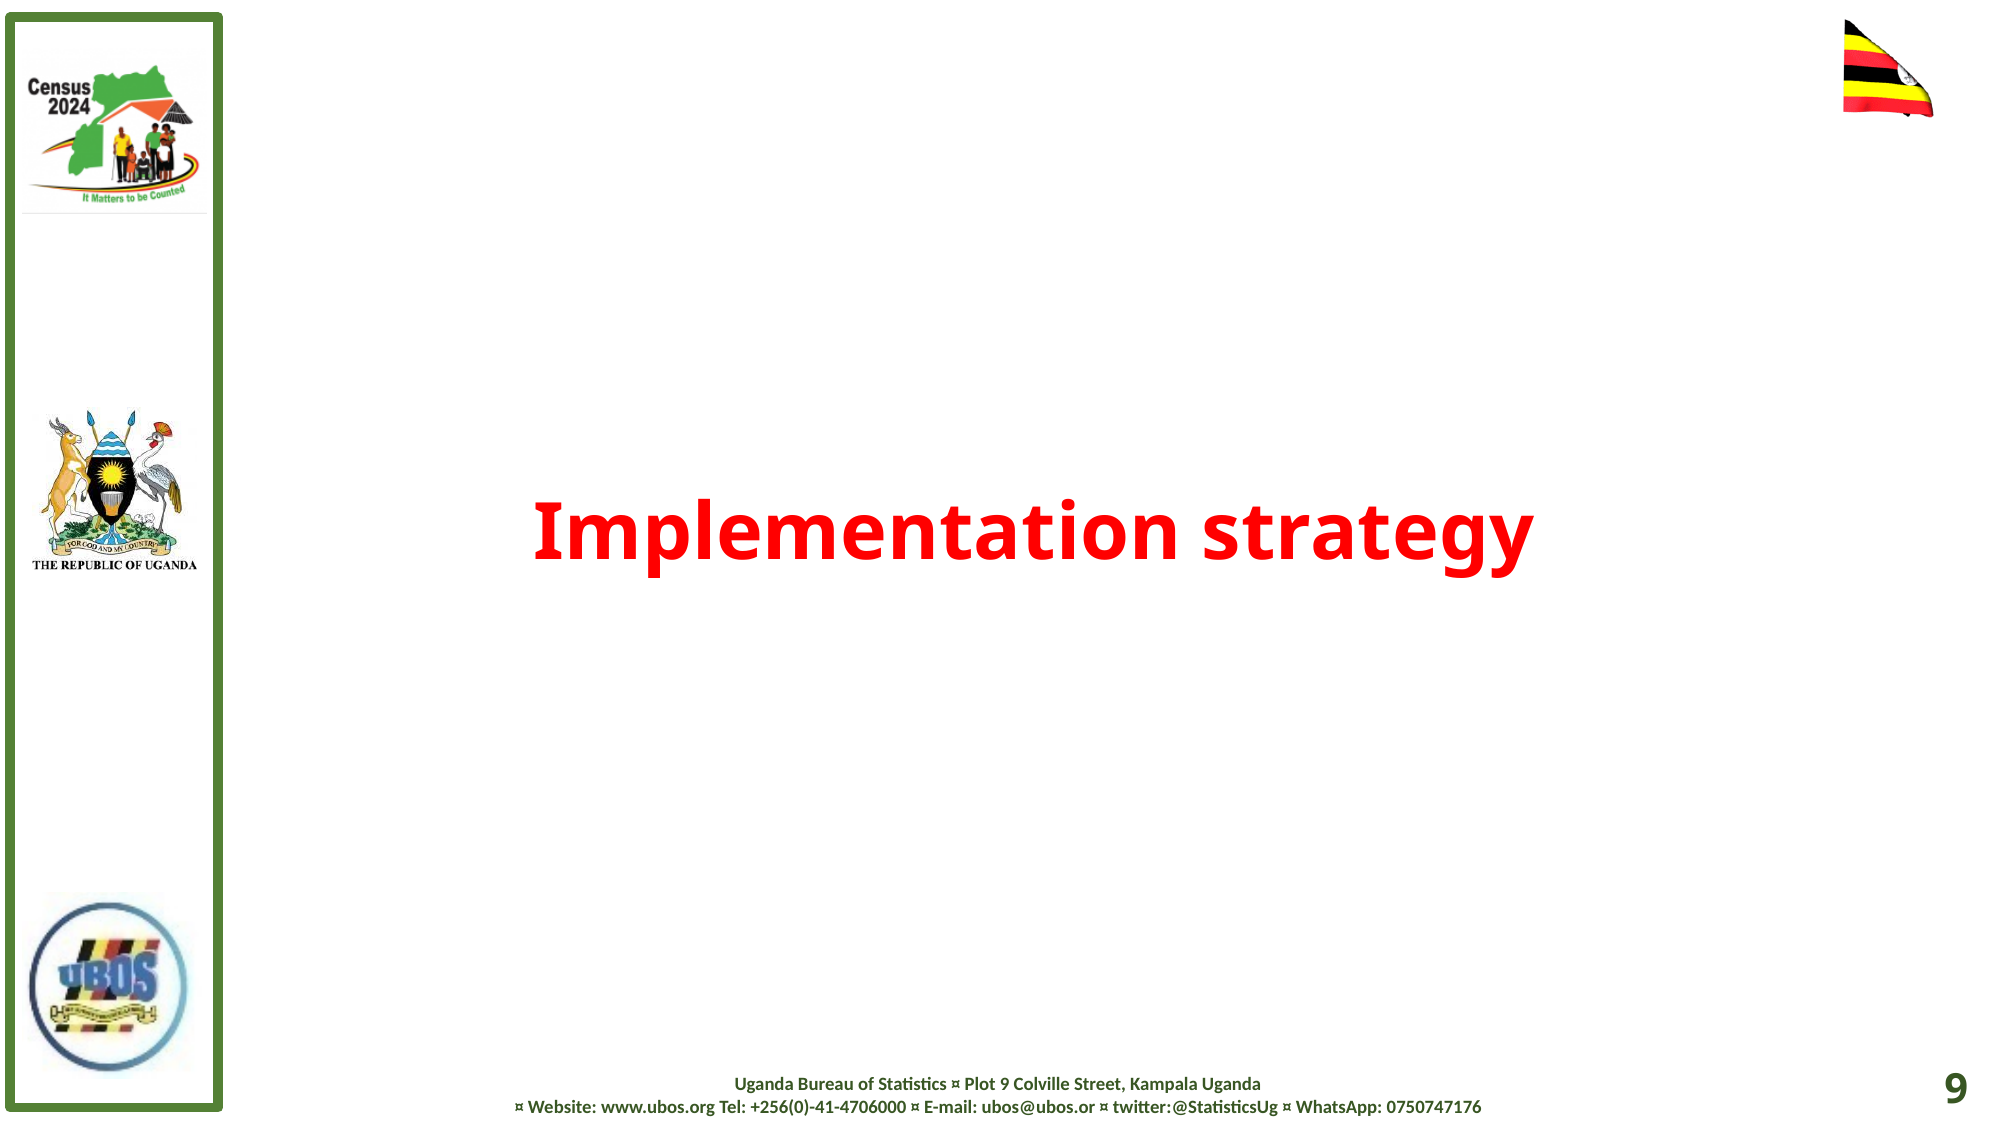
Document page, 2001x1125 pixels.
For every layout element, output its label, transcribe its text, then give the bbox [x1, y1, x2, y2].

picture [32, 407, 197, 572]
text_box Implementation strategy [518, 472, 1585, 583]
picture [22, 48, 207, 214]
picture [22, 892, 202, 1079]
picture [1812, 0, 1999, 140]
